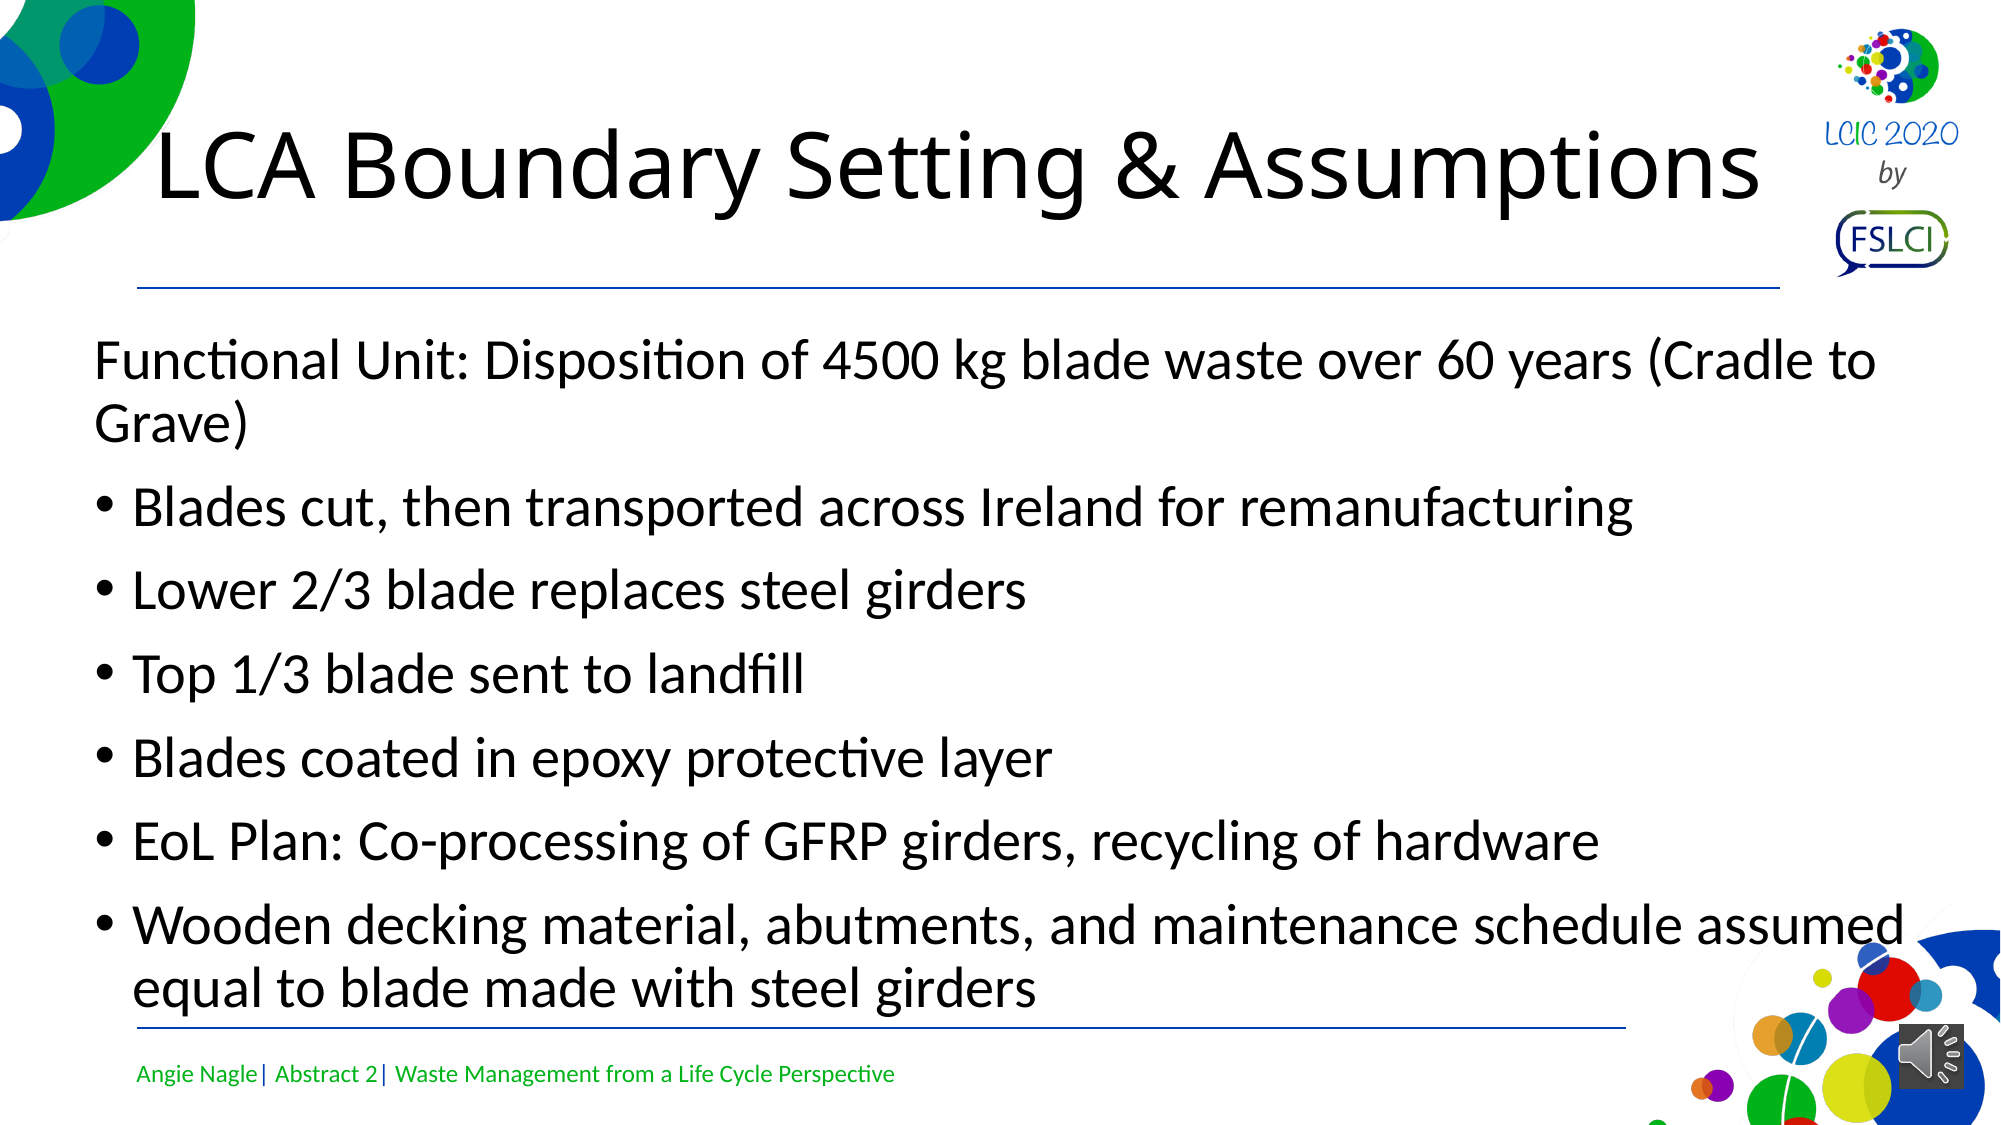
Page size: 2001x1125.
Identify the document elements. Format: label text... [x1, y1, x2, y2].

slide_number 6 [1765, 1042, 1966, 1103]
footer Angie Nagle| Abstract 2| Waste Management from a Life Cycle Perspective [121, 1042, 1627, 1103]
picture [1610, 903, 2001, 1125]
title LCA Boundary Setting & Assumptions [137, 59, 1781, 278]
text_box Functional Unit: Disposition of 4500 kg blade waste over 60 years (Cradle to Grave) Blades cut, then transported across Ireland for remanufacturing Lower 2/3 blade replaces steel girders Top 1/3 blade sent to landfill Blades coated in epoxy protective layer EoL Plan: Co-processing of GFRP girders, recycling of hardware Wooden decking material, abutments, and maintenance schedule assumed equal to blade made with steel girders [79, 321, 1930, 1030]
picture [0, 0, 224, 259]
picture [1802, 1030, 1809, 1042]
picture [1818, 8, 1966, 289]
